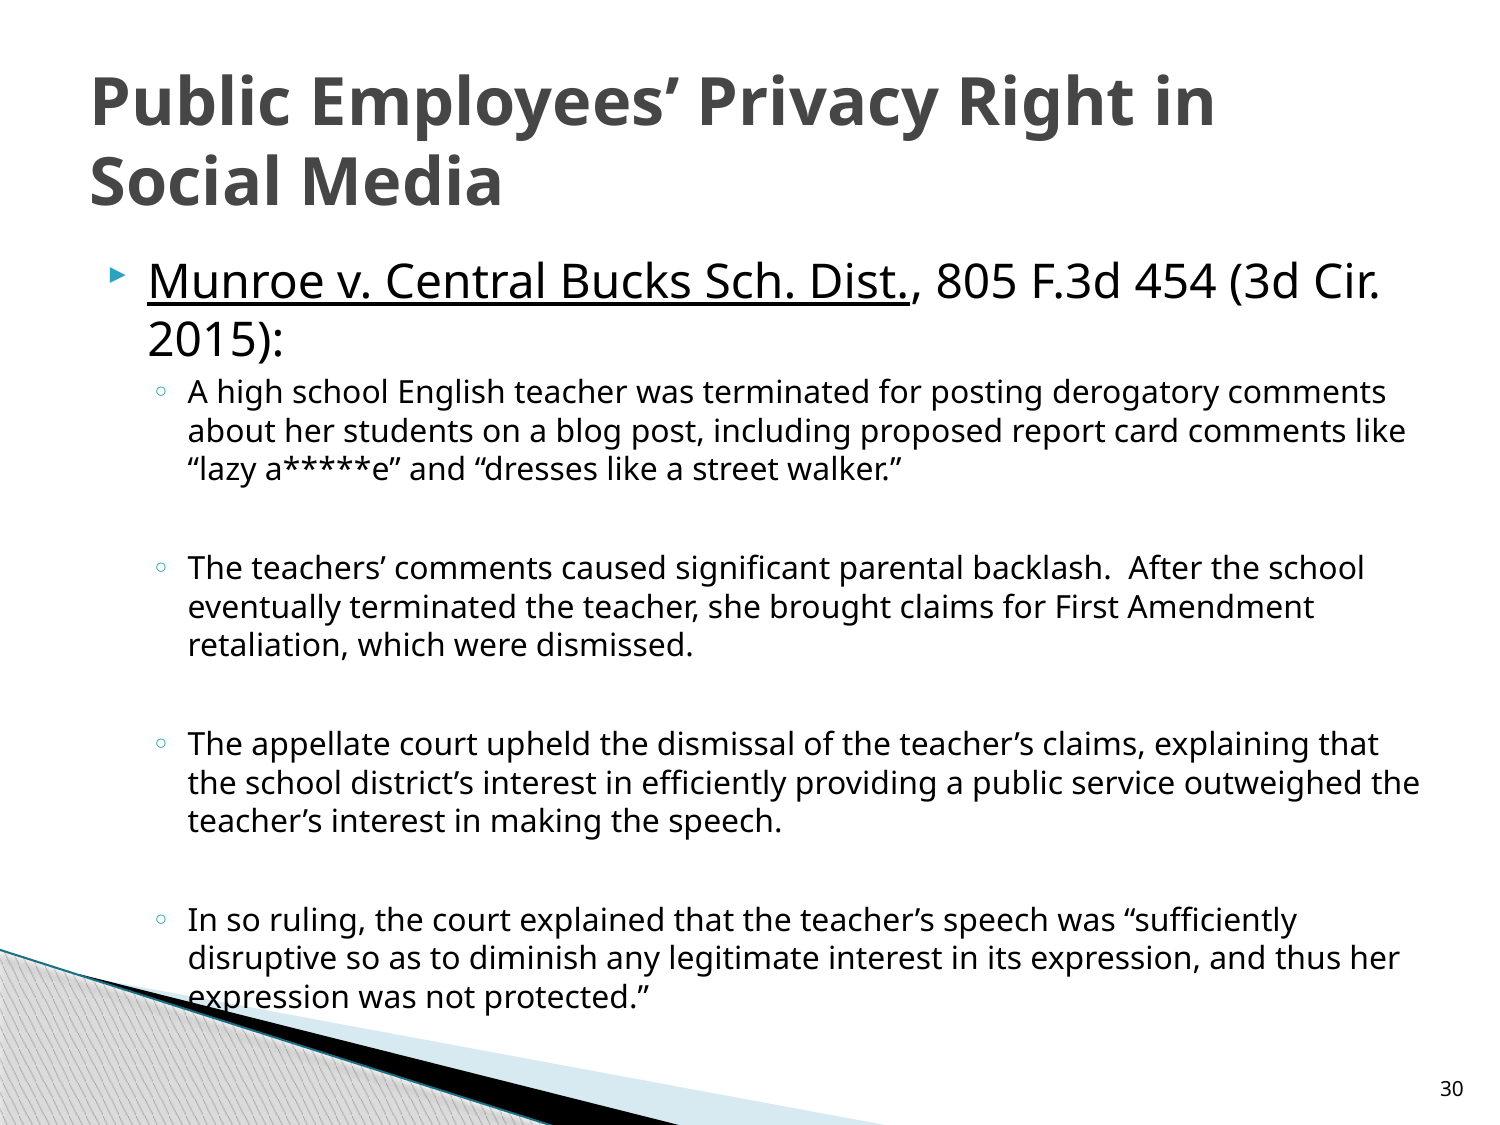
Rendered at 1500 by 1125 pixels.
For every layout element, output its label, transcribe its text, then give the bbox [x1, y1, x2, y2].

slide_number 30 [1418, 1051, 1479, 1112]
list Munroe v. Central Bucks Sch. Dist., 805 F.3d 454 (3d Cir. 2015): A high school English teacher was terminated for posting derogatory comments about her students on a blog post, including proposed report card comments like “lazy a*****e” and “dresses like a street walker.” The teachers’ comments caused significant parental backlash. After the school eventually terminated the teacher, she brought claims for First Amendment retaliation, which were dismissed. The appellate court upheld the dismissal of the teacher’s claims, explaining that the school district’s interest in efficiently providing a public service outweighed the teacher’s interest in making the speech. In so ruling, the court explained that the teacher’s speech was “sufficiently disruptive so as to diminish any legitimate interest in its expression, and thus her expression was not protected.” [75, 243, 1438, 1025]
title Public Employees’ Privacy Right in Social Media [75, 45, 1425, 233]
